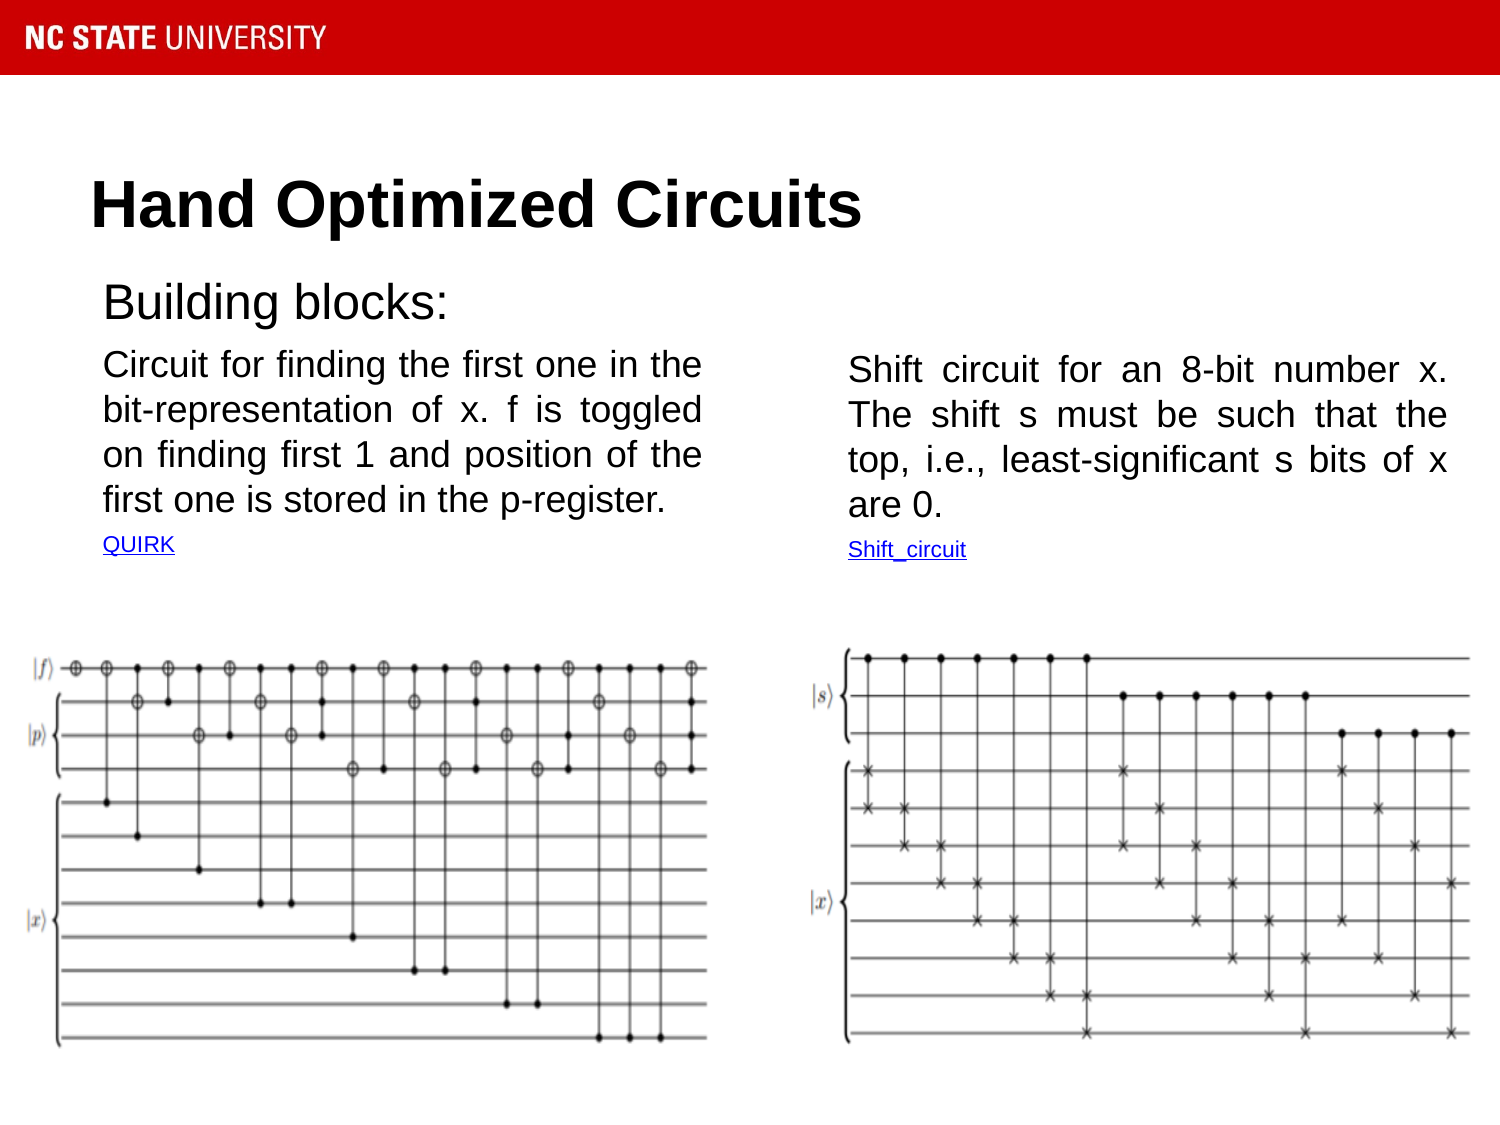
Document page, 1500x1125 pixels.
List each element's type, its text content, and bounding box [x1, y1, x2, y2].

list Building blocks: Circuit for finding the first one in the bit-representation of x. f is toggled on finding first 1 and position of the first one is stored in the p-register. QUIRK [75, 254, 718, 645]
picture [19, 645, 719, 1055]
text_box Shift circuit for an 8-bit number x. The shift s must be such that the top, i.e., least-significant s bits of x are 0. Shift_circuit [820, 275, 1464, 644]
picture [803, 645, 1481, 1055]
picture [0, 0, 1500, 75]
title Hand Optimized Circuits [75, 147, 1425, 255]
